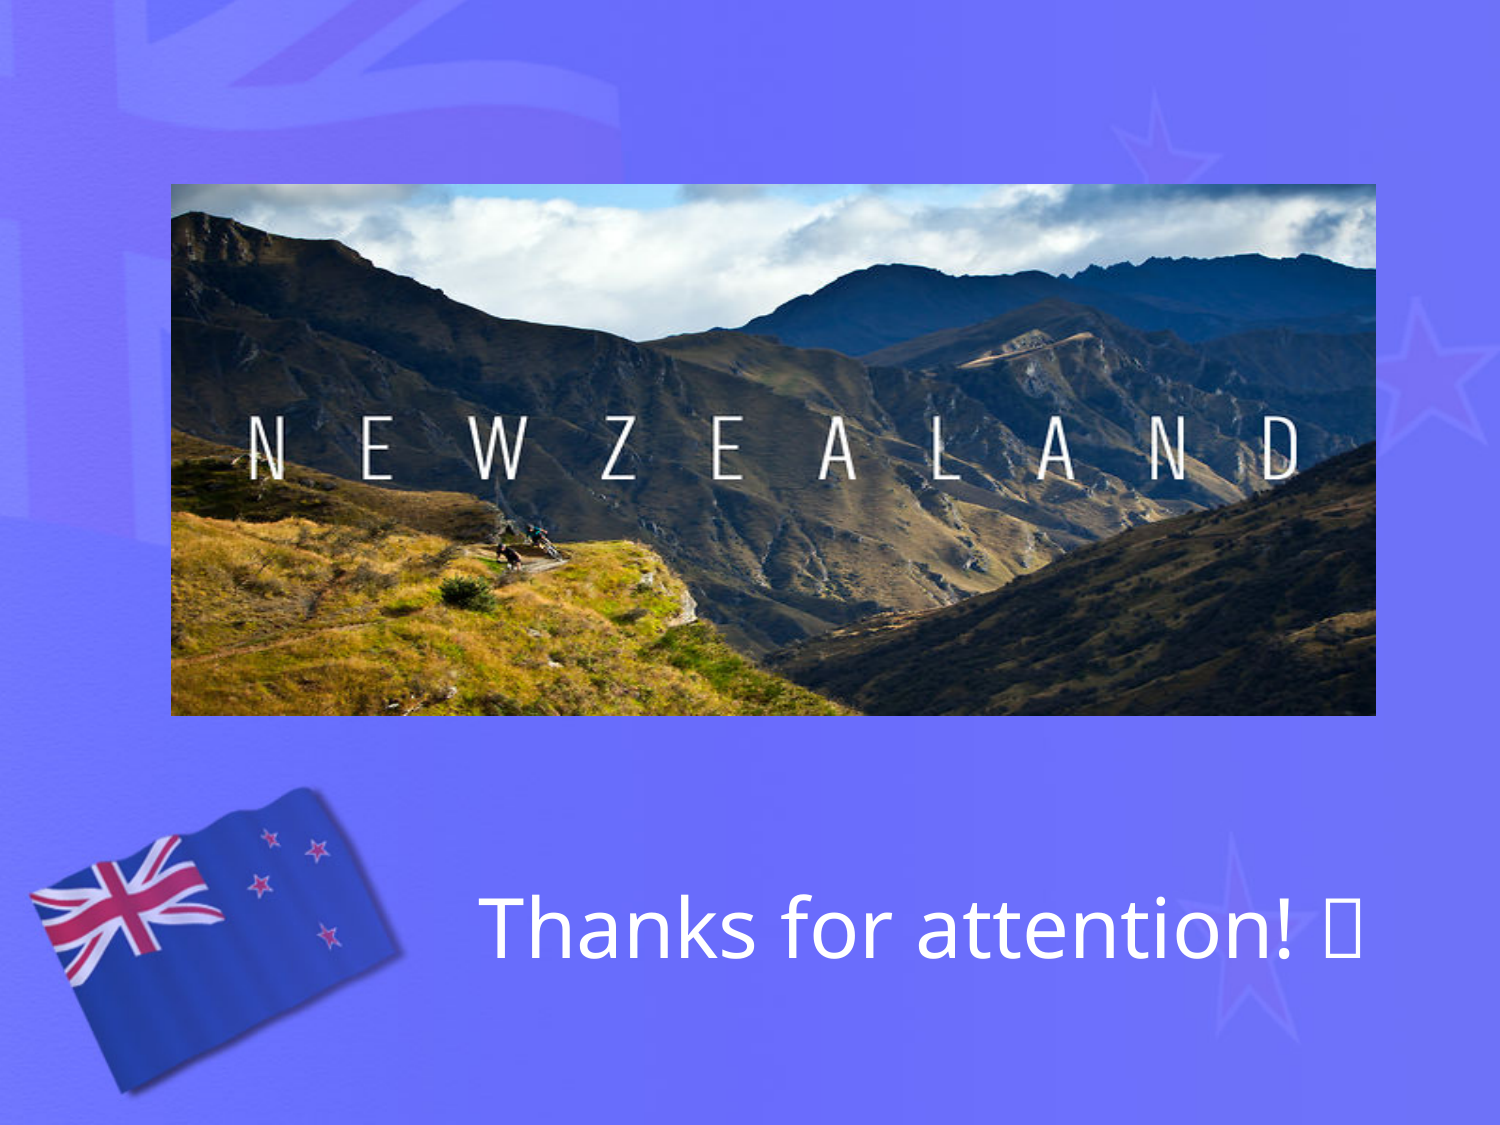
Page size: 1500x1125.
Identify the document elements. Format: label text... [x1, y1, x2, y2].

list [170, 184, 1377, 717]
picture [0, 0, 1500, 1125]
title Thanks for attention!  [463, 869, 1500, 984]
